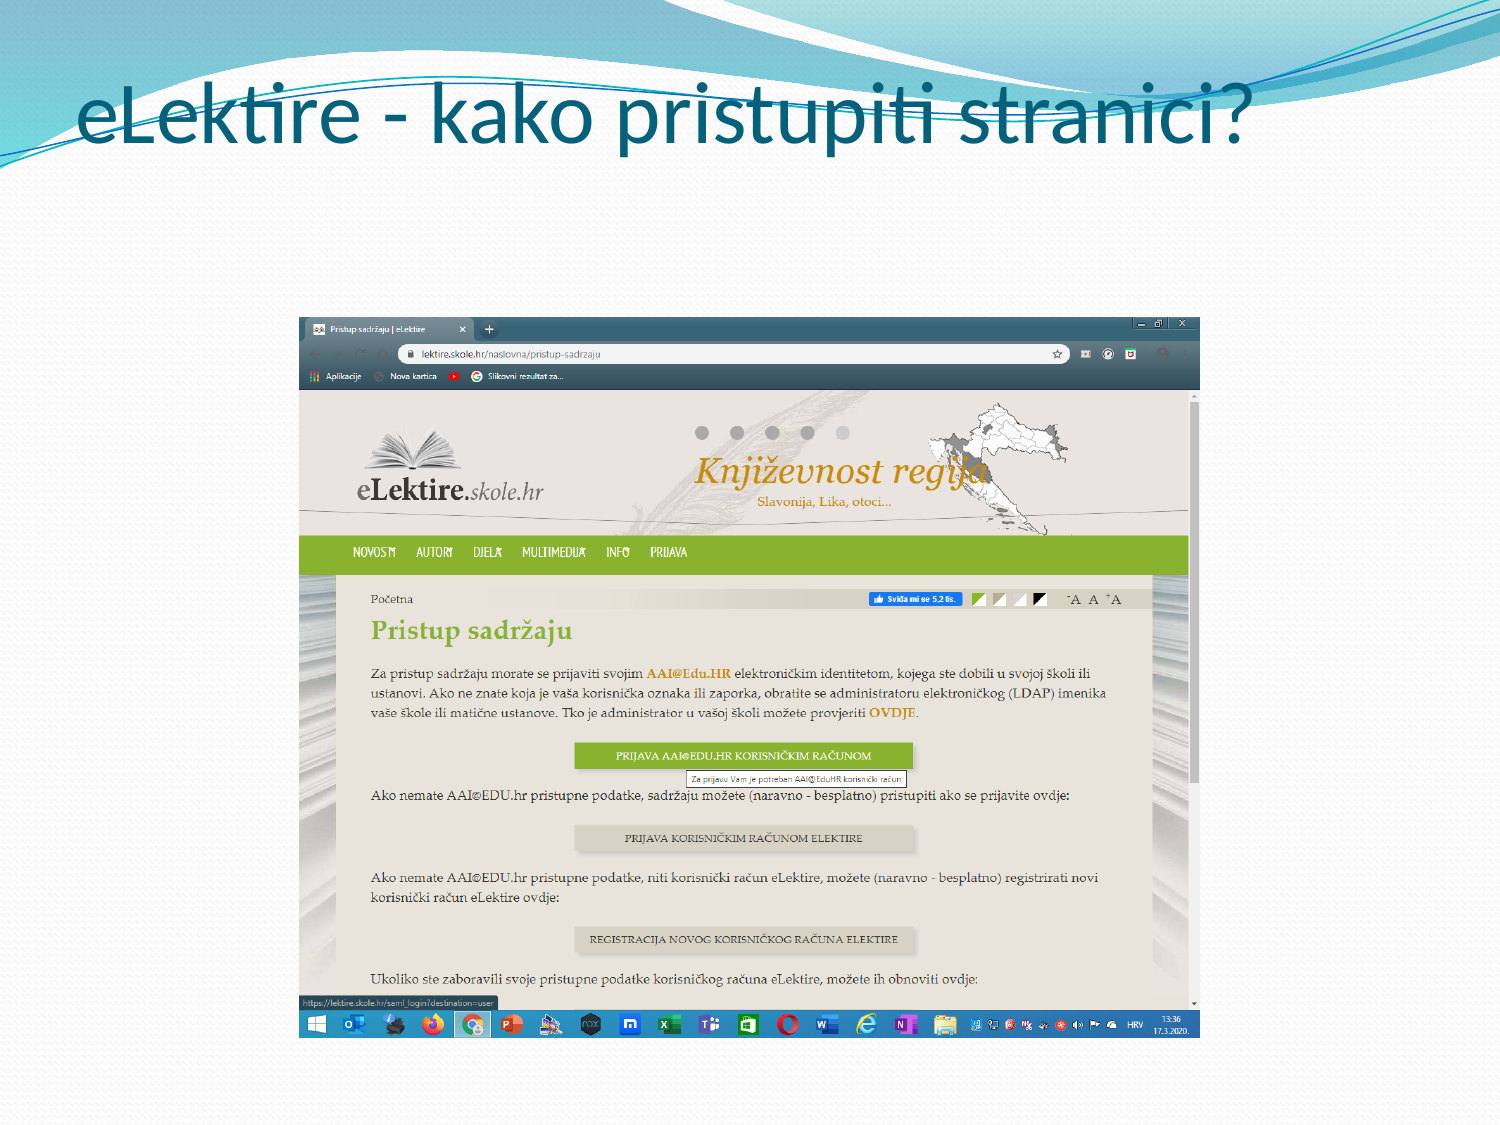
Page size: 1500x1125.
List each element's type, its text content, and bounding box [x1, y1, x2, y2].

title eLektire - kako pristupiti stranici? [75, 45, 1425, 161]
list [299, 317, 1201, 1038]
